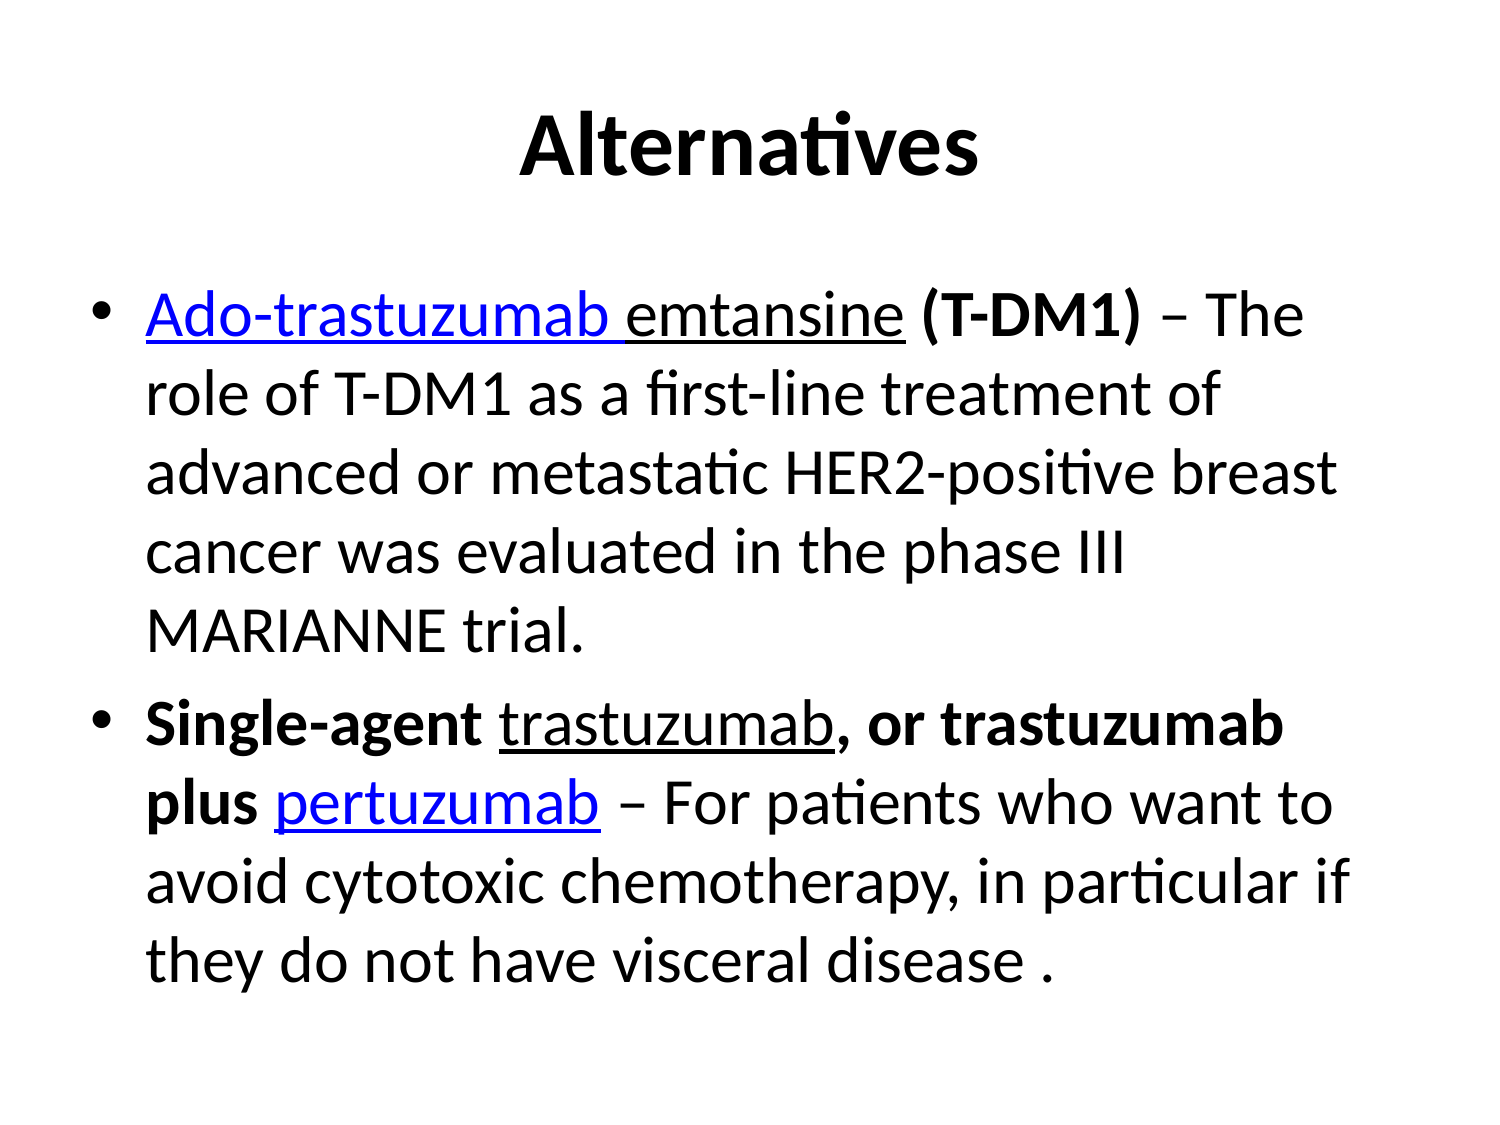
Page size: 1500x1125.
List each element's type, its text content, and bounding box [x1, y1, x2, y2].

list Ado-trastuzumab emtansine (T-DM1) – The role of T-DM1 as a first-line treatment of advanced or metastatic HER2-positive breast cancer was evaluated in the phase III MARIANNE trial. Single-agent trastuzumab, or trastuzumab plus pertuzumab – For patients who want to avoid cytotoxic chemotherapy, in particular if they do not have visceral disease . [75, 262, 1425, 1005]
title Alternatives [75, 45, 1425, 233]
